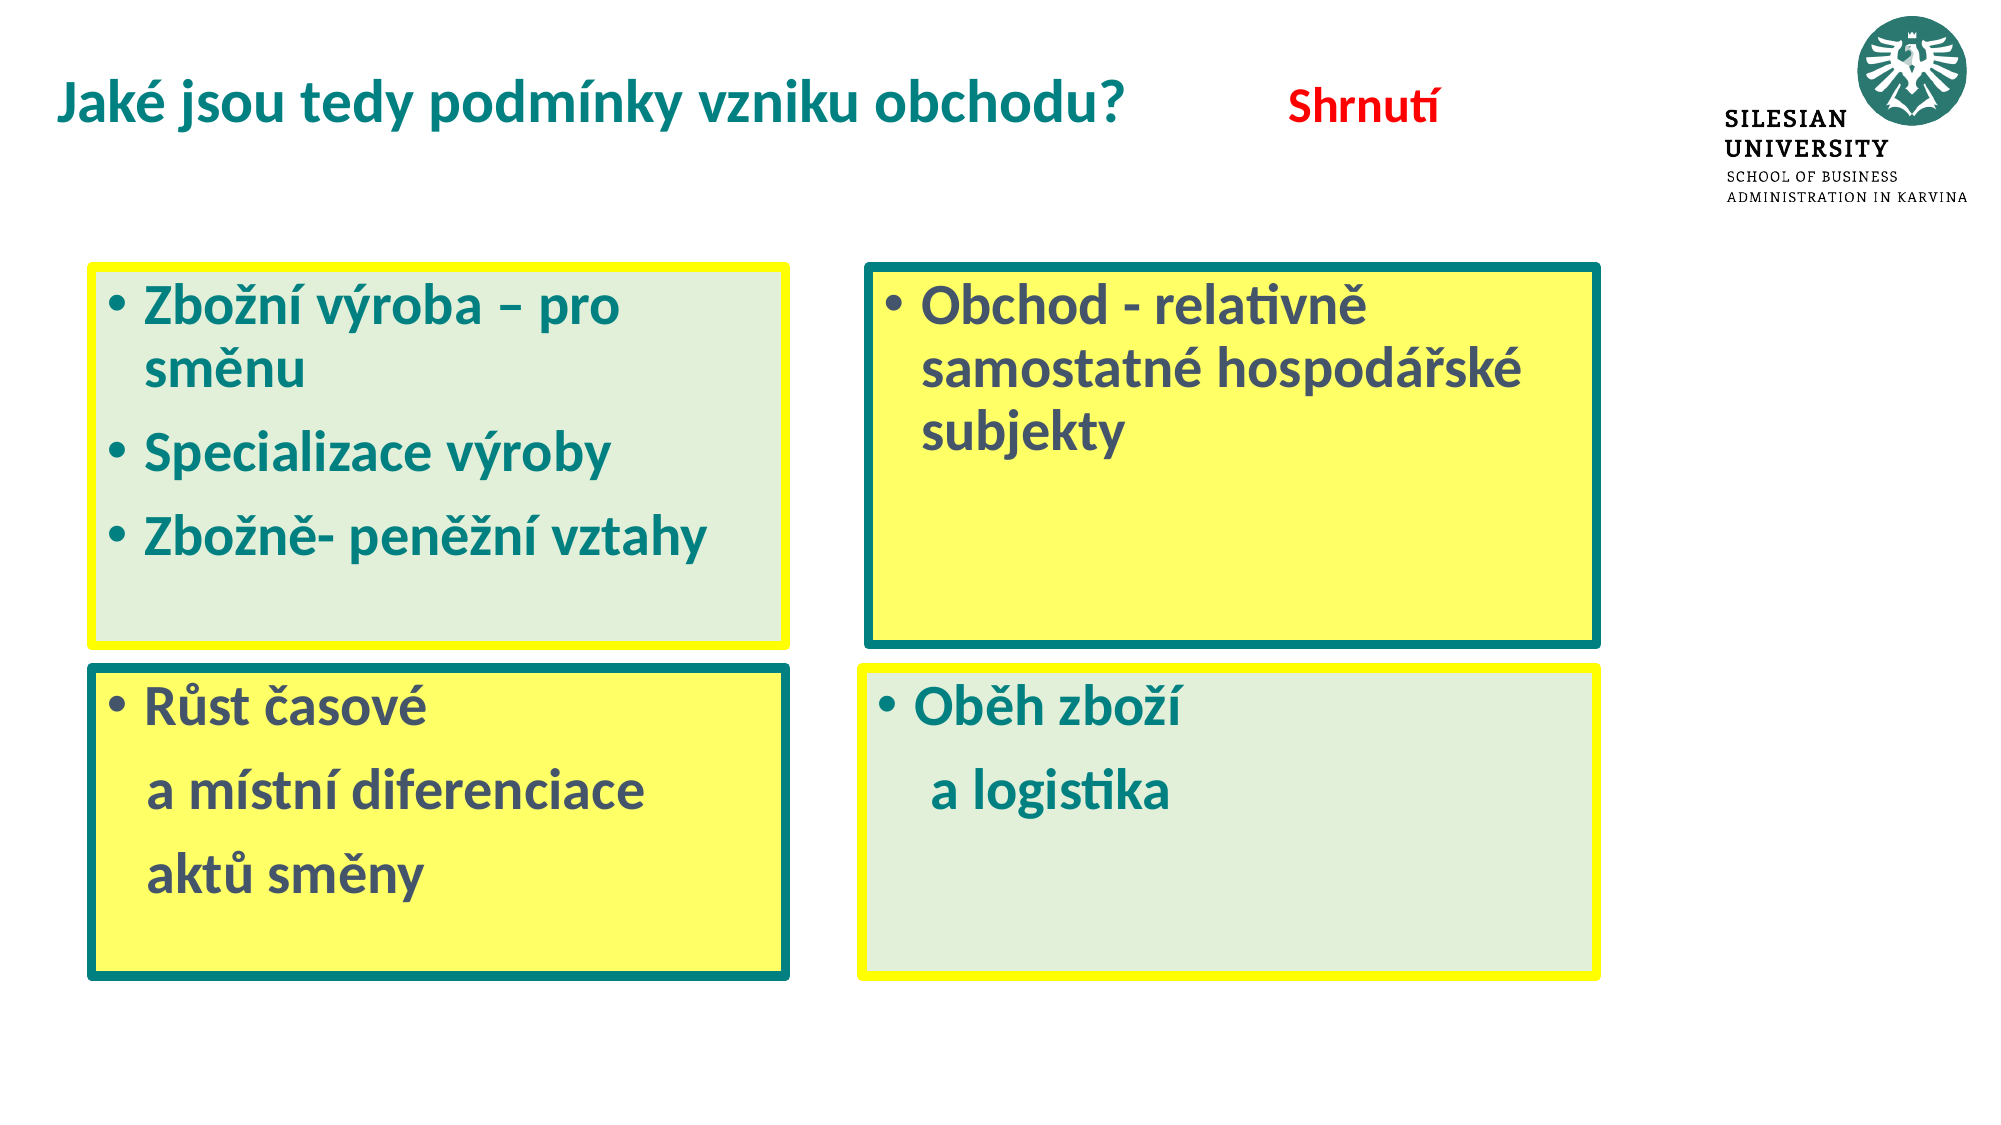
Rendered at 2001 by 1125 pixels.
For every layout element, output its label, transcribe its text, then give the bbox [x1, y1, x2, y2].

list Oběh zboží a logistika [861, 667, 1597, 977]
list Obchod - relativně samostatné hospodářské subjekty [868, 267, 1597, 645]
title Jaké jsou tedy podmínky vzniku obchodu? [42, 40, 1306, 166]
list Zbožní výroba – pro směnu Specializace výroby Zbožně- peněžní vztahy [91, 267, 786, 646]
picture [1725, 16, 1967, 202]
list Růst časové a místní diferenciace aktů směny [91, 667, 786, 977]
text_box Shrnutí [1273, 64, 1597, 140]
